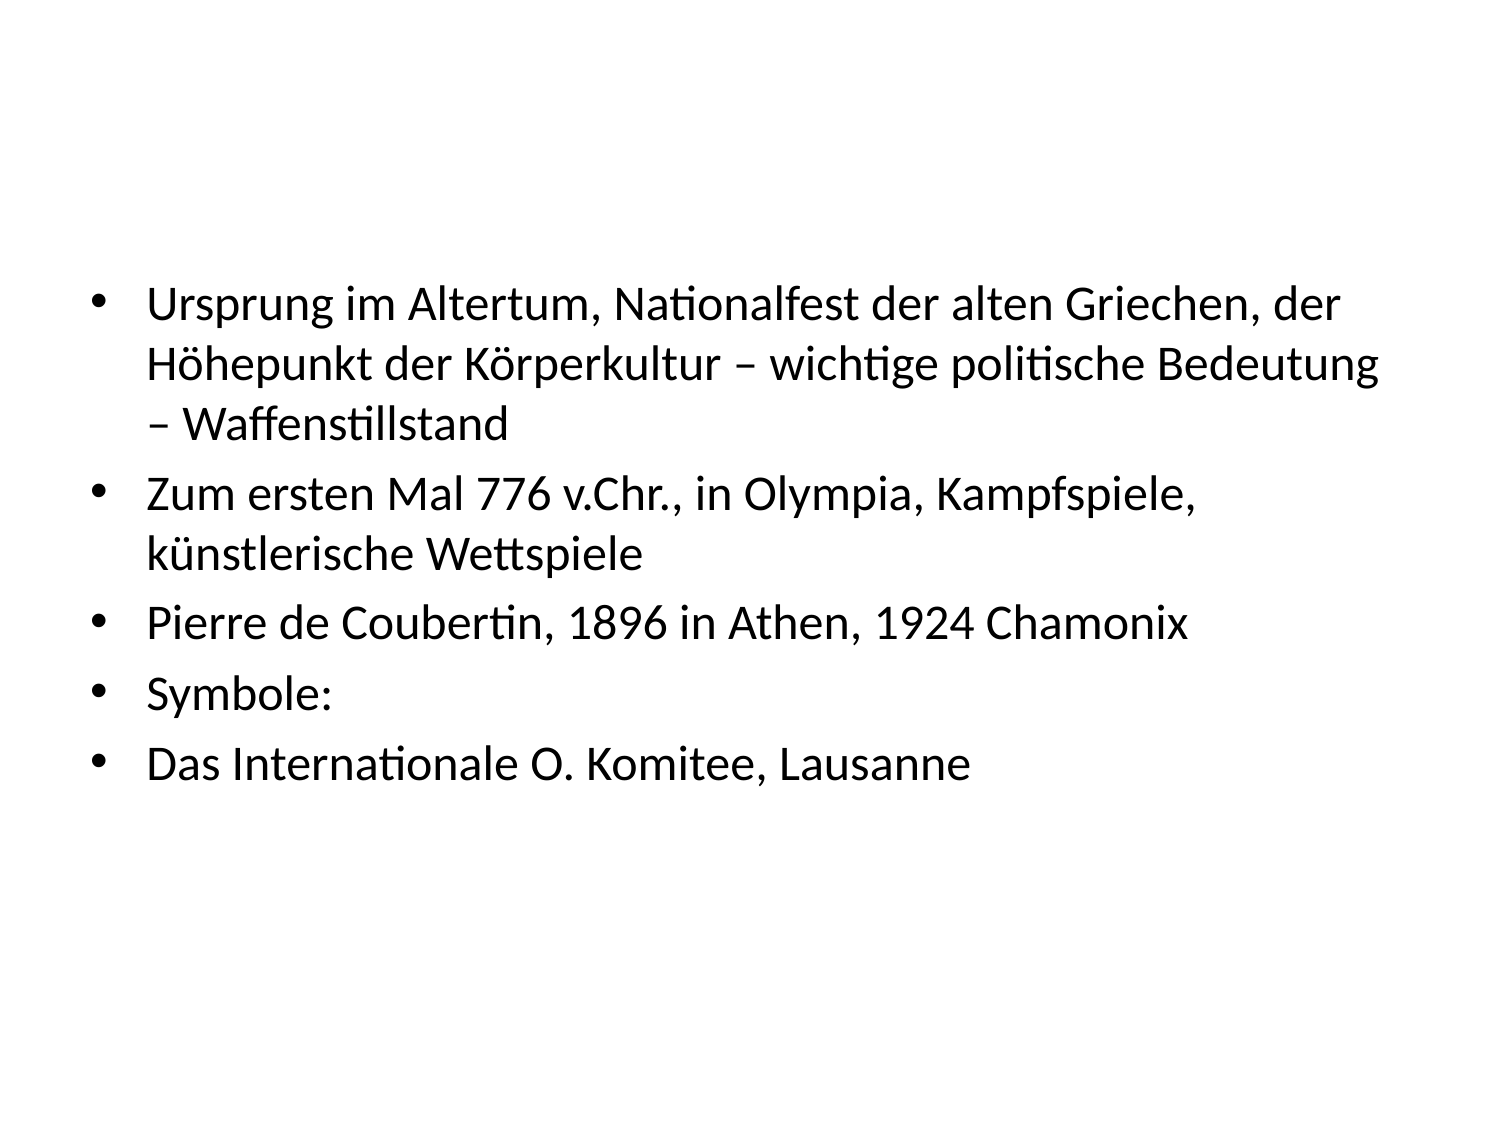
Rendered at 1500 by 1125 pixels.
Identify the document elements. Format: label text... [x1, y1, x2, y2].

list Ursprung im Altertum, Nationalfest der alten Griechen, der Höhepunkt der Körperkultur – wichtige politische Bedeutung – Waffenstillstand Zum ersten Mal 776 v.Chr., in Olympia, Kampfspiele, künstlerische Wettspiele Pierre de Coubertin, 1896 in Athen, 1924 Chamonix Symbole: Das Internationale O. Komitee, Lausanne [75, 262, 1425, 1005]
